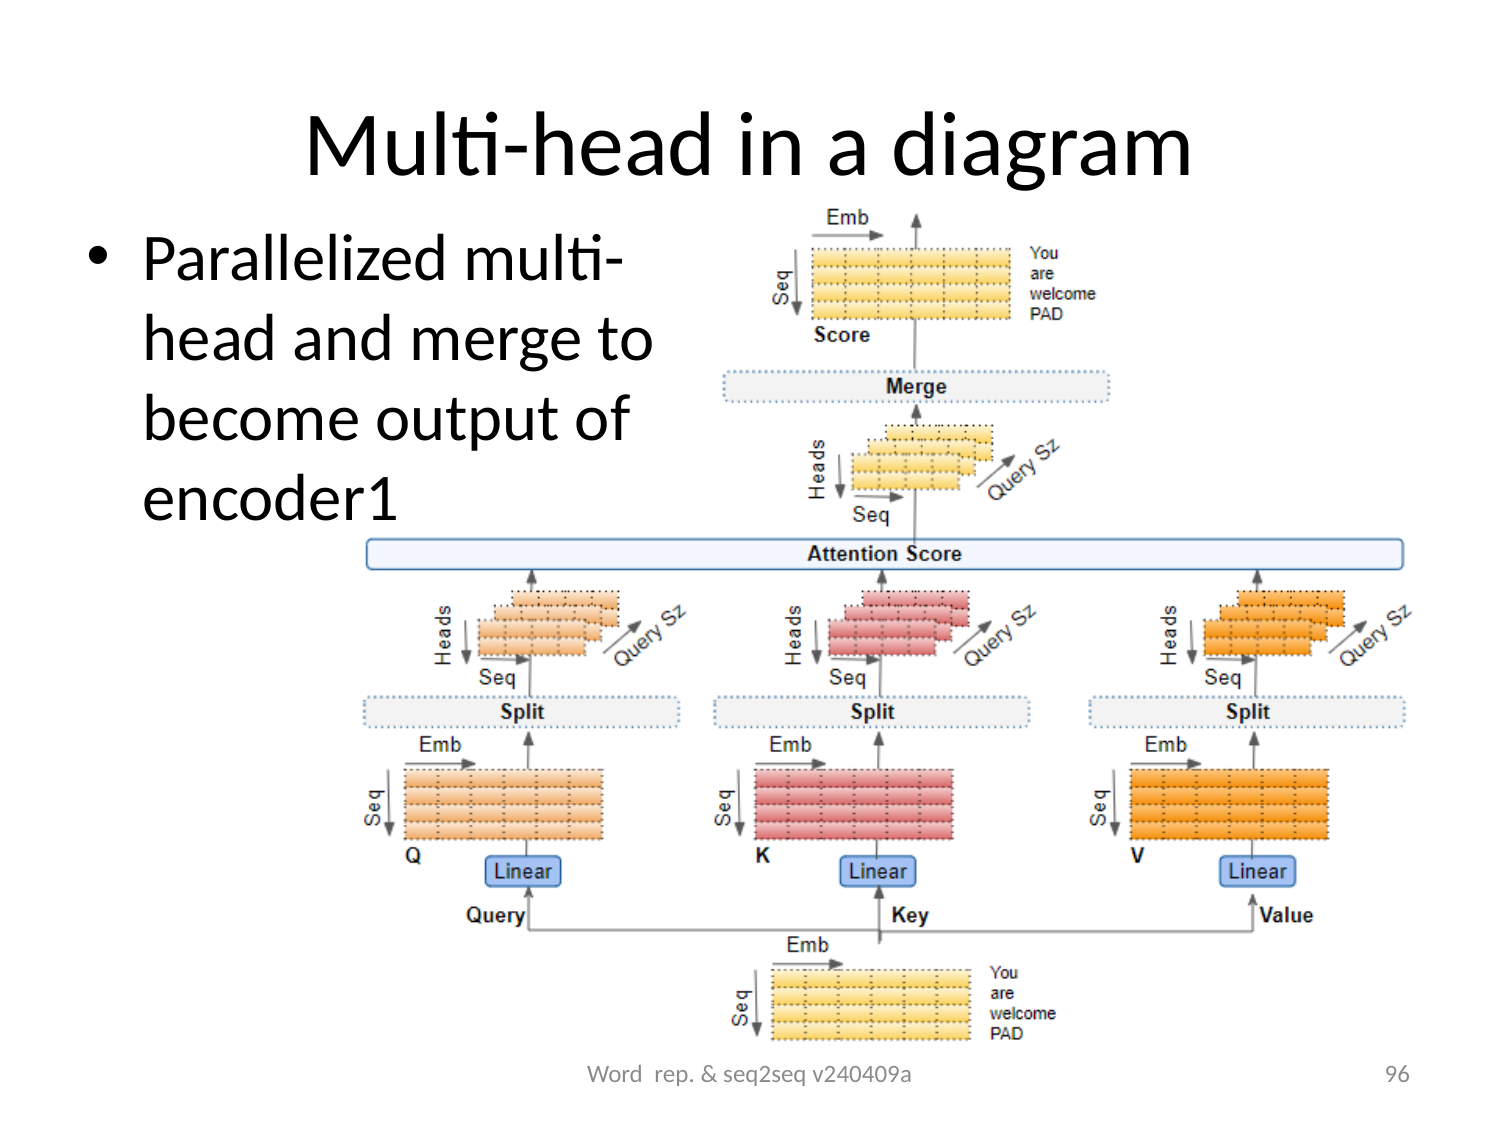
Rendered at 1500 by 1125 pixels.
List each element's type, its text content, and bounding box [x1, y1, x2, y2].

list Parallelized multi-head and merge to become output of encoder1 [71, 206, 323, 950]
title Multi-head in a diagram [75, 45, 1425, 206]
picture [324, 206, 1451, 1043]
slide_number 96 [1074, 1051, 1425, 1103]
footer Word rep. & seq2seq v240409a [512, 1051, 988, 1103]
